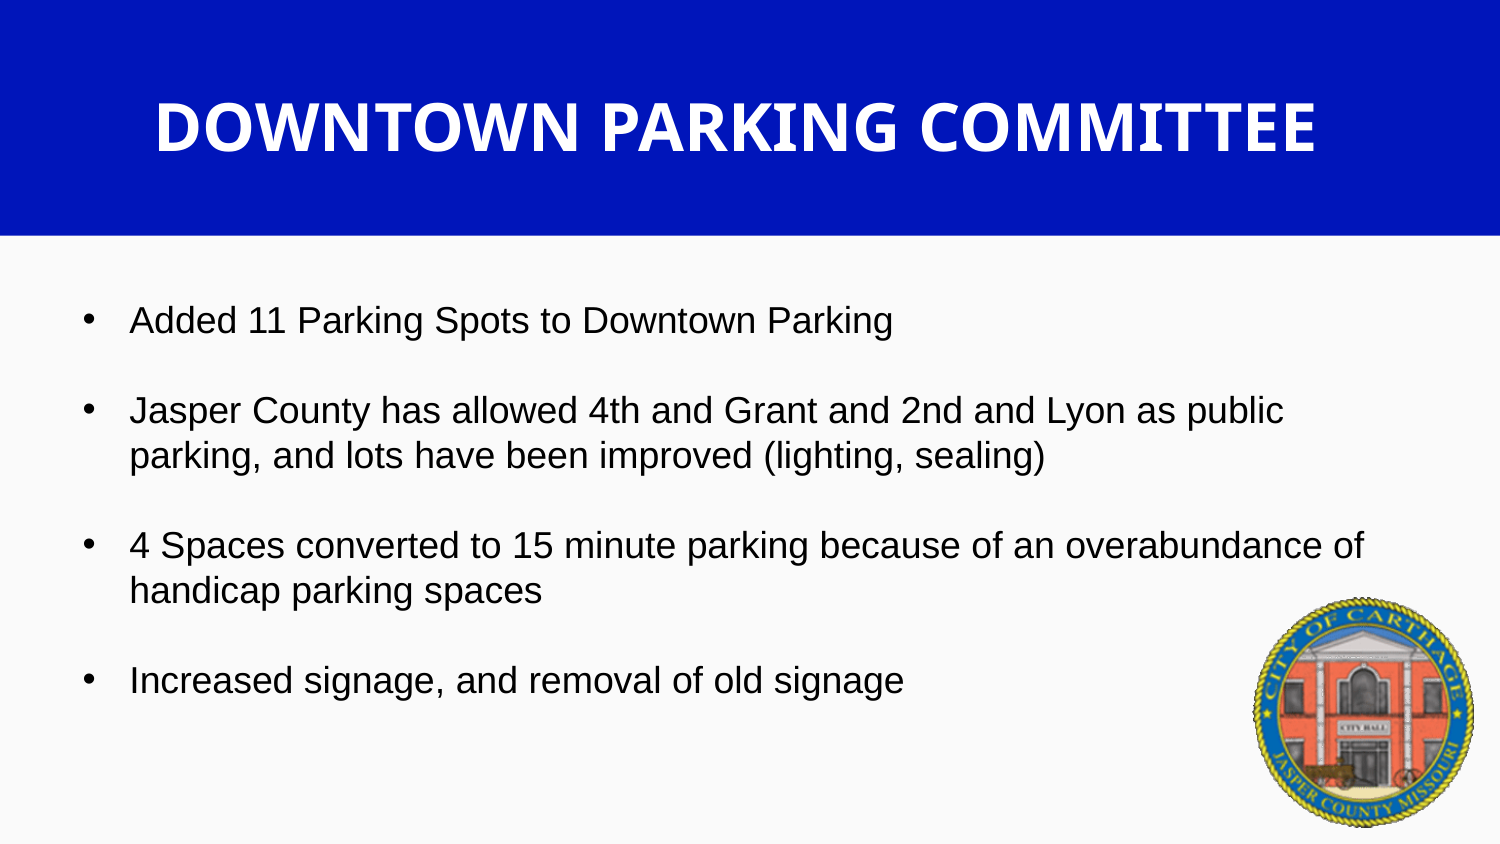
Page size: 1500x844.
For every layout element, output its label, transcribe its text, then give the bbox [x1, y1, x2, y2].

picture [1251, 596, 1474, 828]
text_box Added 11 Parking Spots to Downtown Parking Jasper County has allowed 4th and Grant and 2nd and Lyon as public parking, and lots have been improved (lighting, sealing) 4 Spaces converted to 15 minute parking because of an overabundance of handicap parking spaces Increased signage, and removal of old signage [67, 288, 1435, 709]
text_box [0, 0, 1500, 236]
title DOWNTOWN PARKING COMMITTEE [37, 69, 1436, 236]
